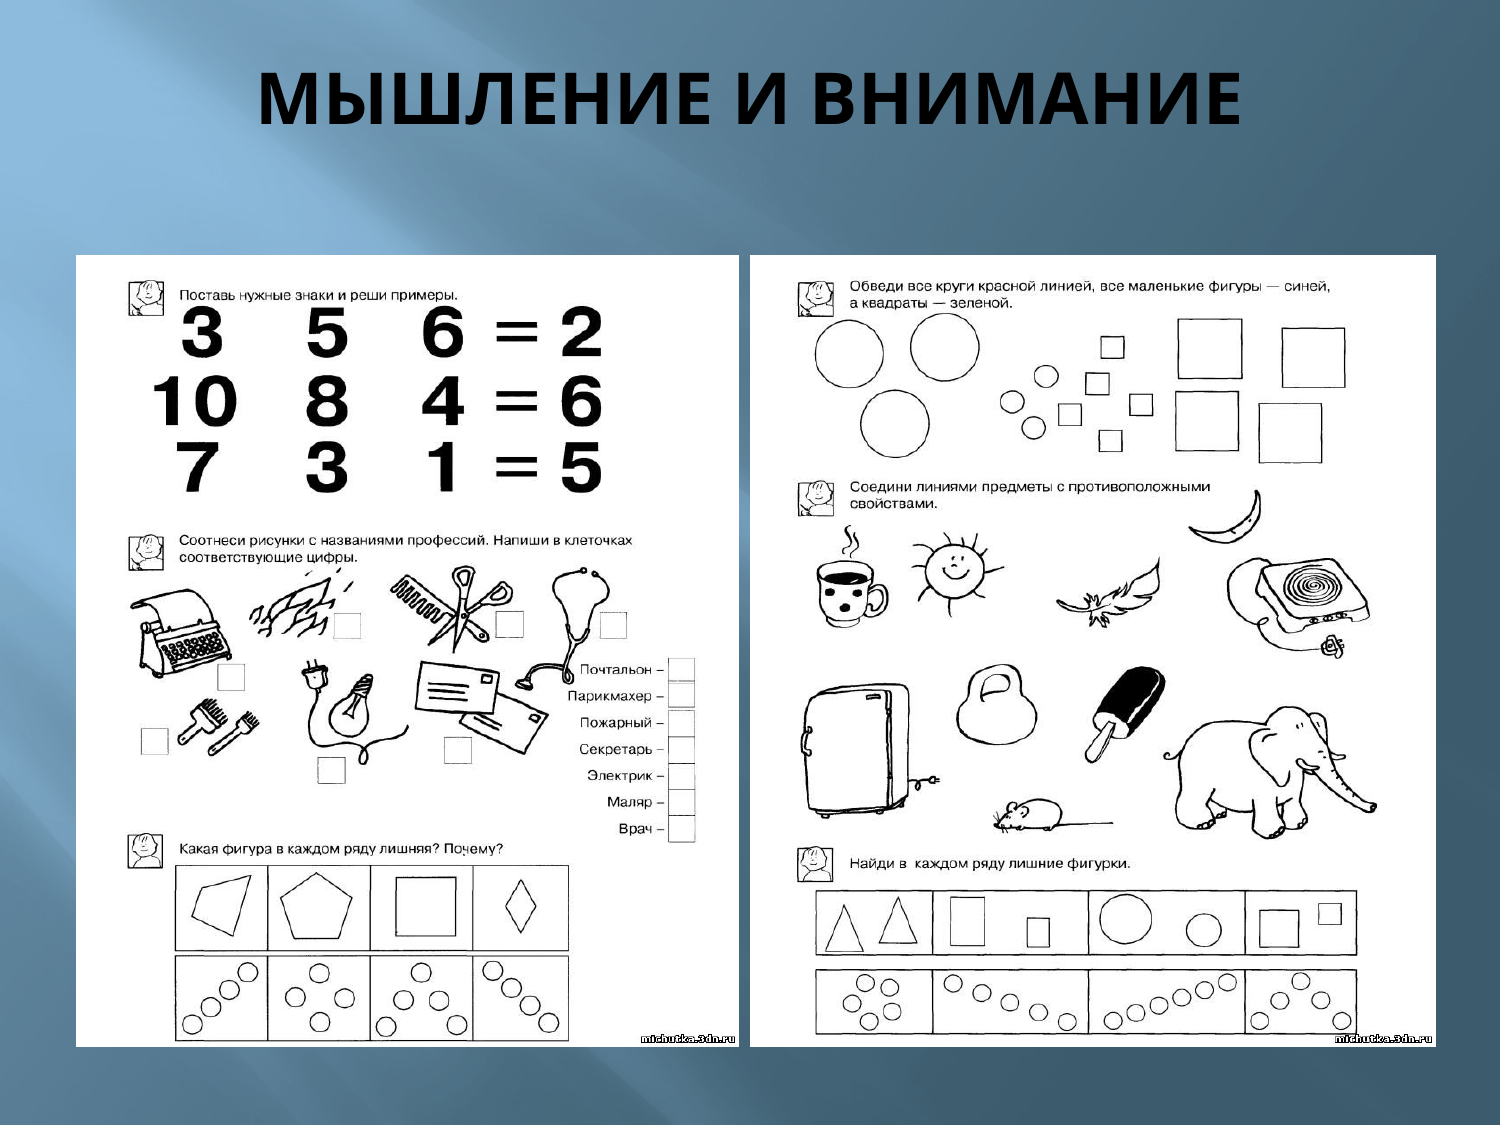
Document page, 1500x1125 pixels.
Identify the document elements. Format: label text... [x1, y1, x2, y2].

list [76, 255, 739, 1047]
picture [749, 255, 1436, 1047]
title МЫШЛЕНИЕ И ВНИМАНИЕ [75, 45, 1425, 233]
